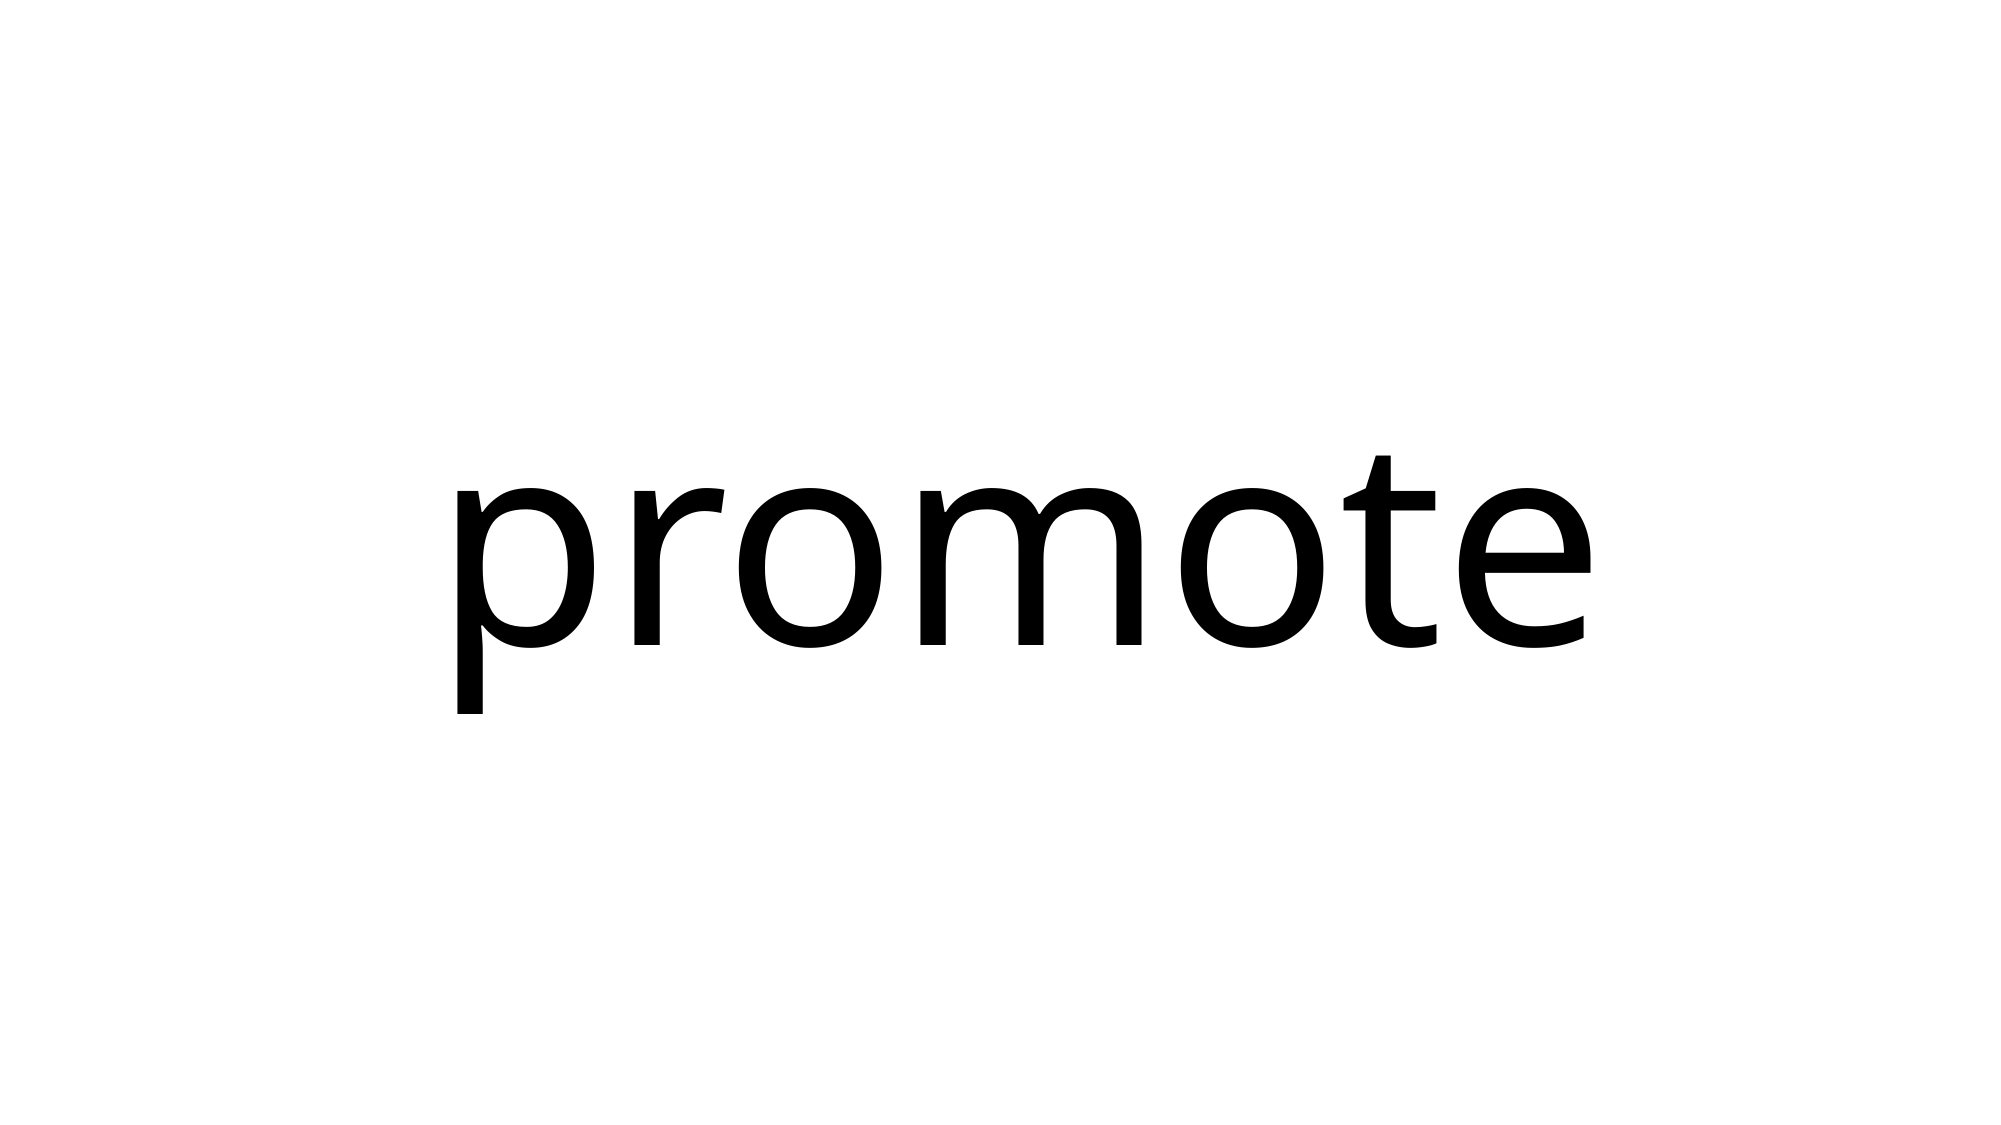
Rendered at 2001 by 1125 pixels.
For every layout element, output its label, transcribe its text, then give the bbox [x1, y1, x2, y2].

text_box promote [157, 443, 1883, 662]
